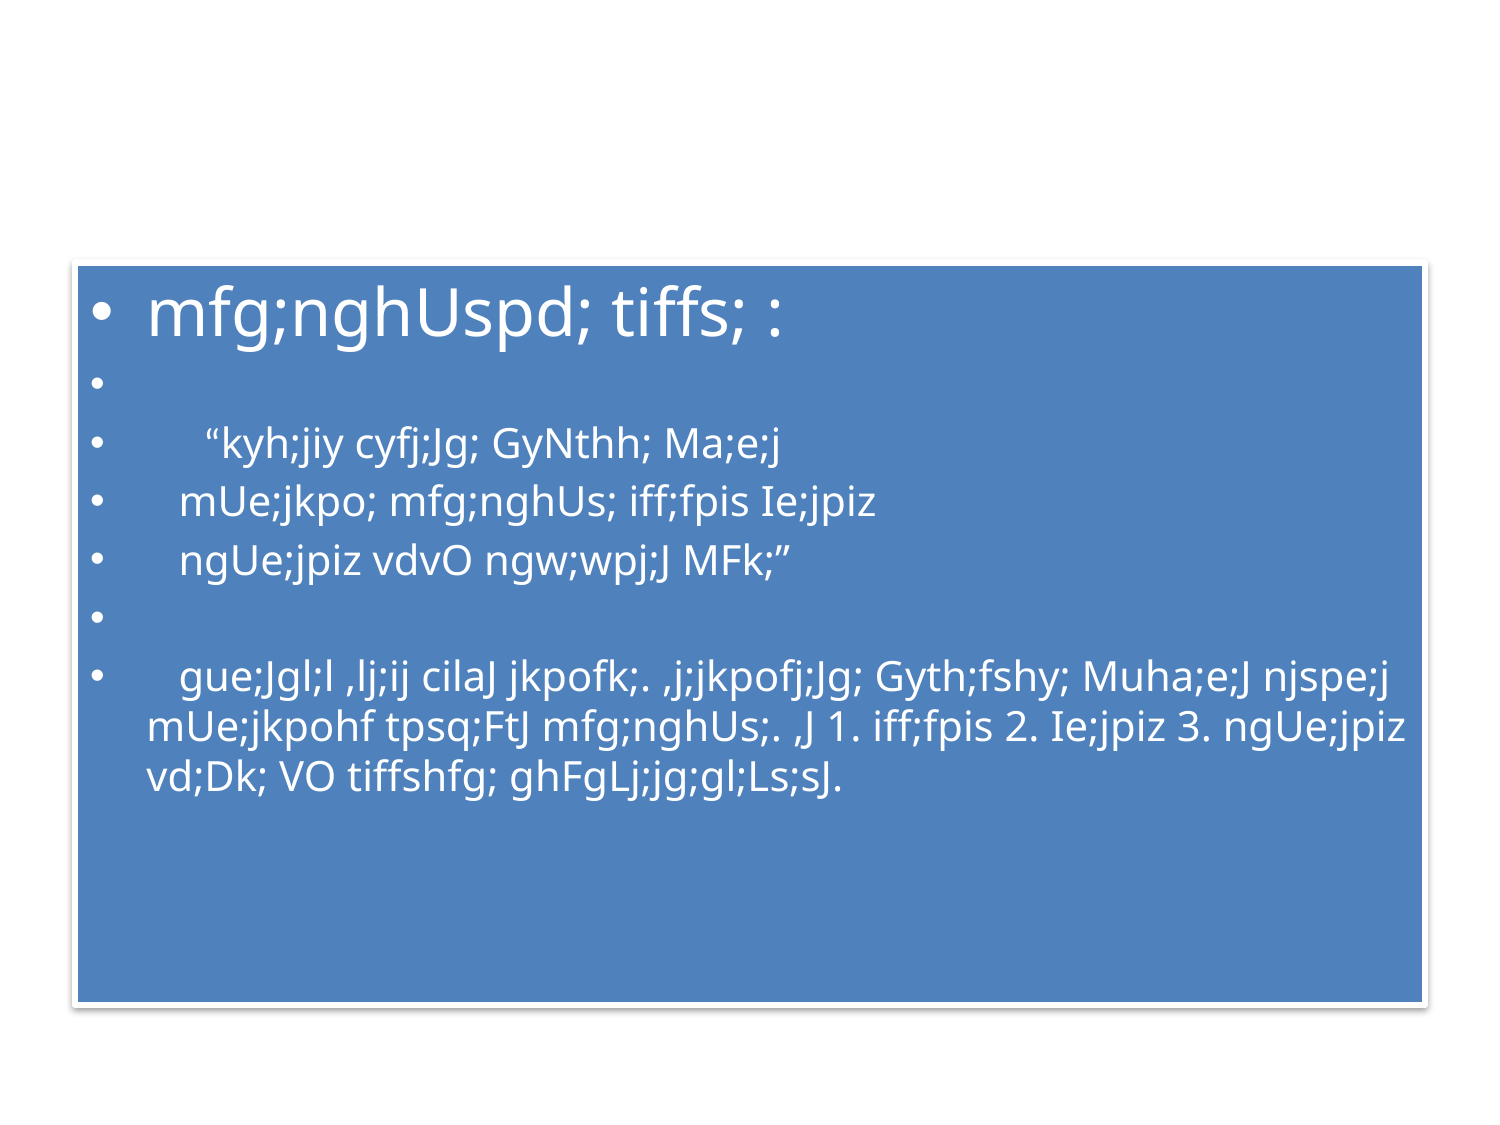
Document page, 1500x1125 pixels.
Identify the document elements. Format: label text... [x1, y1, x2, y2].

list mfg;nghUspd; tiffs; : “kyh;jiy cyfj;Jg; GyNthh; Ma;e;j mUe;jkpo; mfg;nghUs; iff;fpis Ie;jpiz ngUe;jpiz vdvO ngw;wpj;J MFk;” gue;Jgl;l ,lj;ij cilaJ jkpofk;. ,j;jkpofj;Jg; Gyth;fshy; Muha;e;J njspe;j mUe;jkpohf tpsq;FtJ mfg;nghUs;. ,J 1. iff;fpis 2. Ie;jpiz 3. ngUe;jpiz vd;Dk; VO tiffshfg; ghFgLj;jg;gl;Ls;sJ. [72, 259, 1428, 1008]
